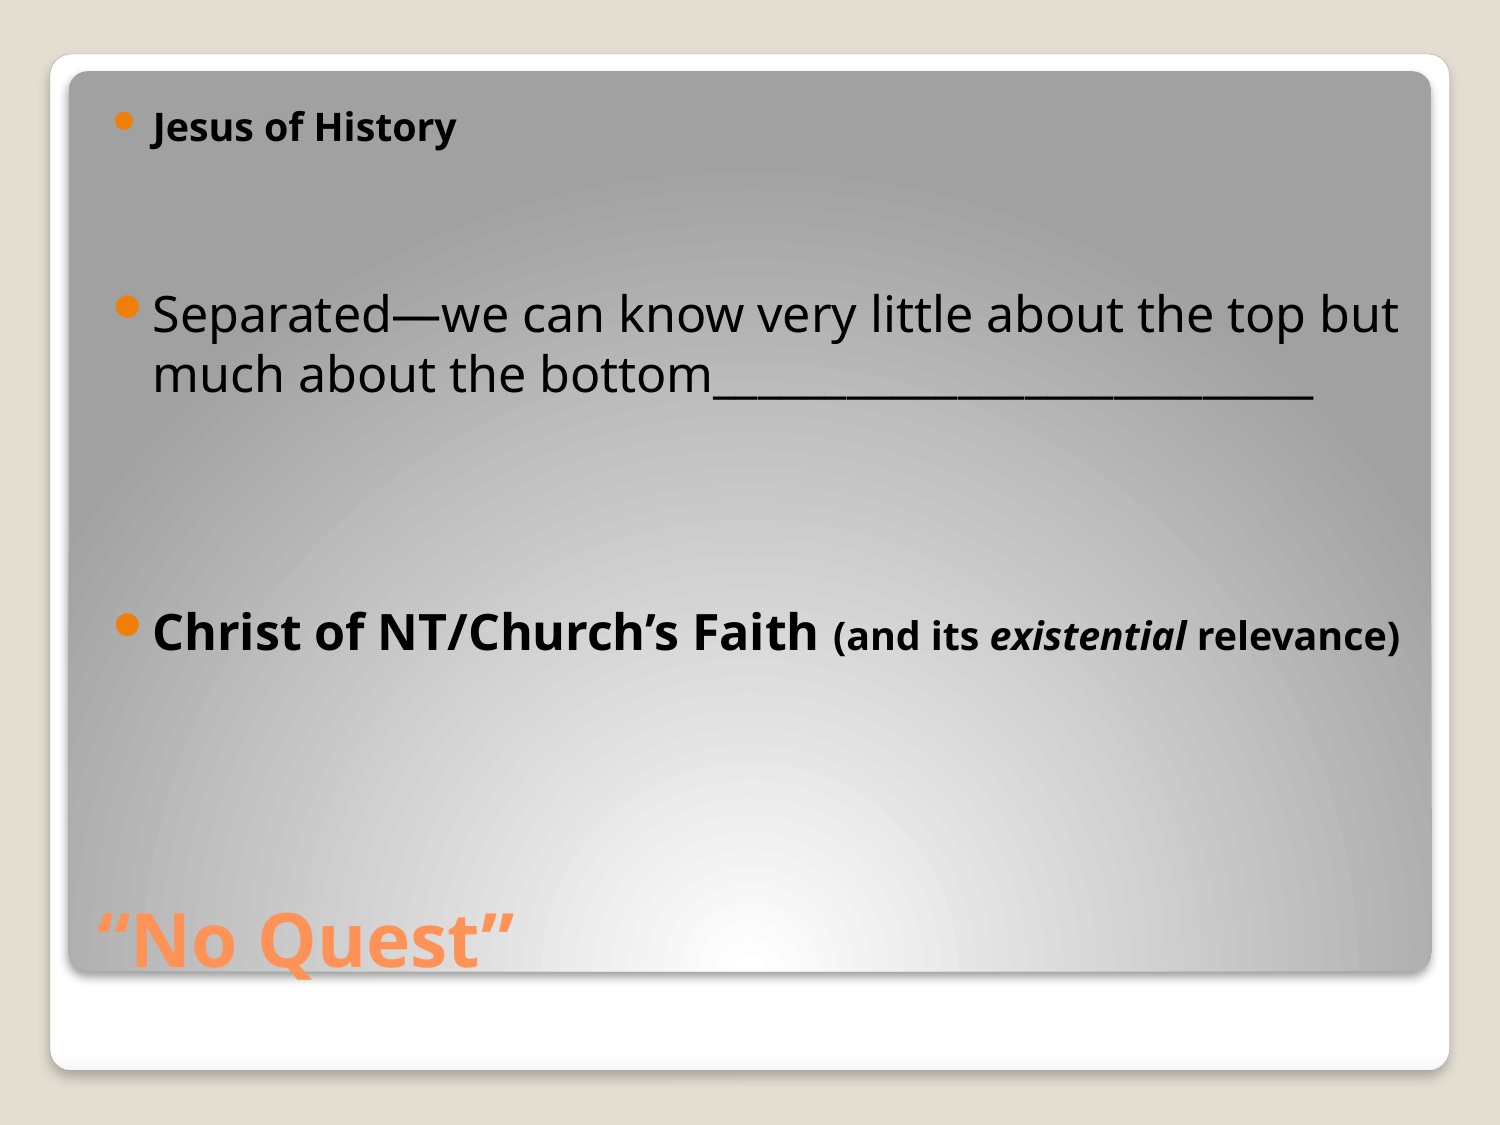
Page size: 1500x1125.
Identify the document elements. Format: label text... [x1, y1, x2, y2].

list Jesus of History Separated—we can know very little about the top but much about the bottom___________________________ Christ of NT/Church’s Faith (and its existential relevance) [82, 86, 1425, 774]
title “No Quest” [82, 817, 1425, 990]
